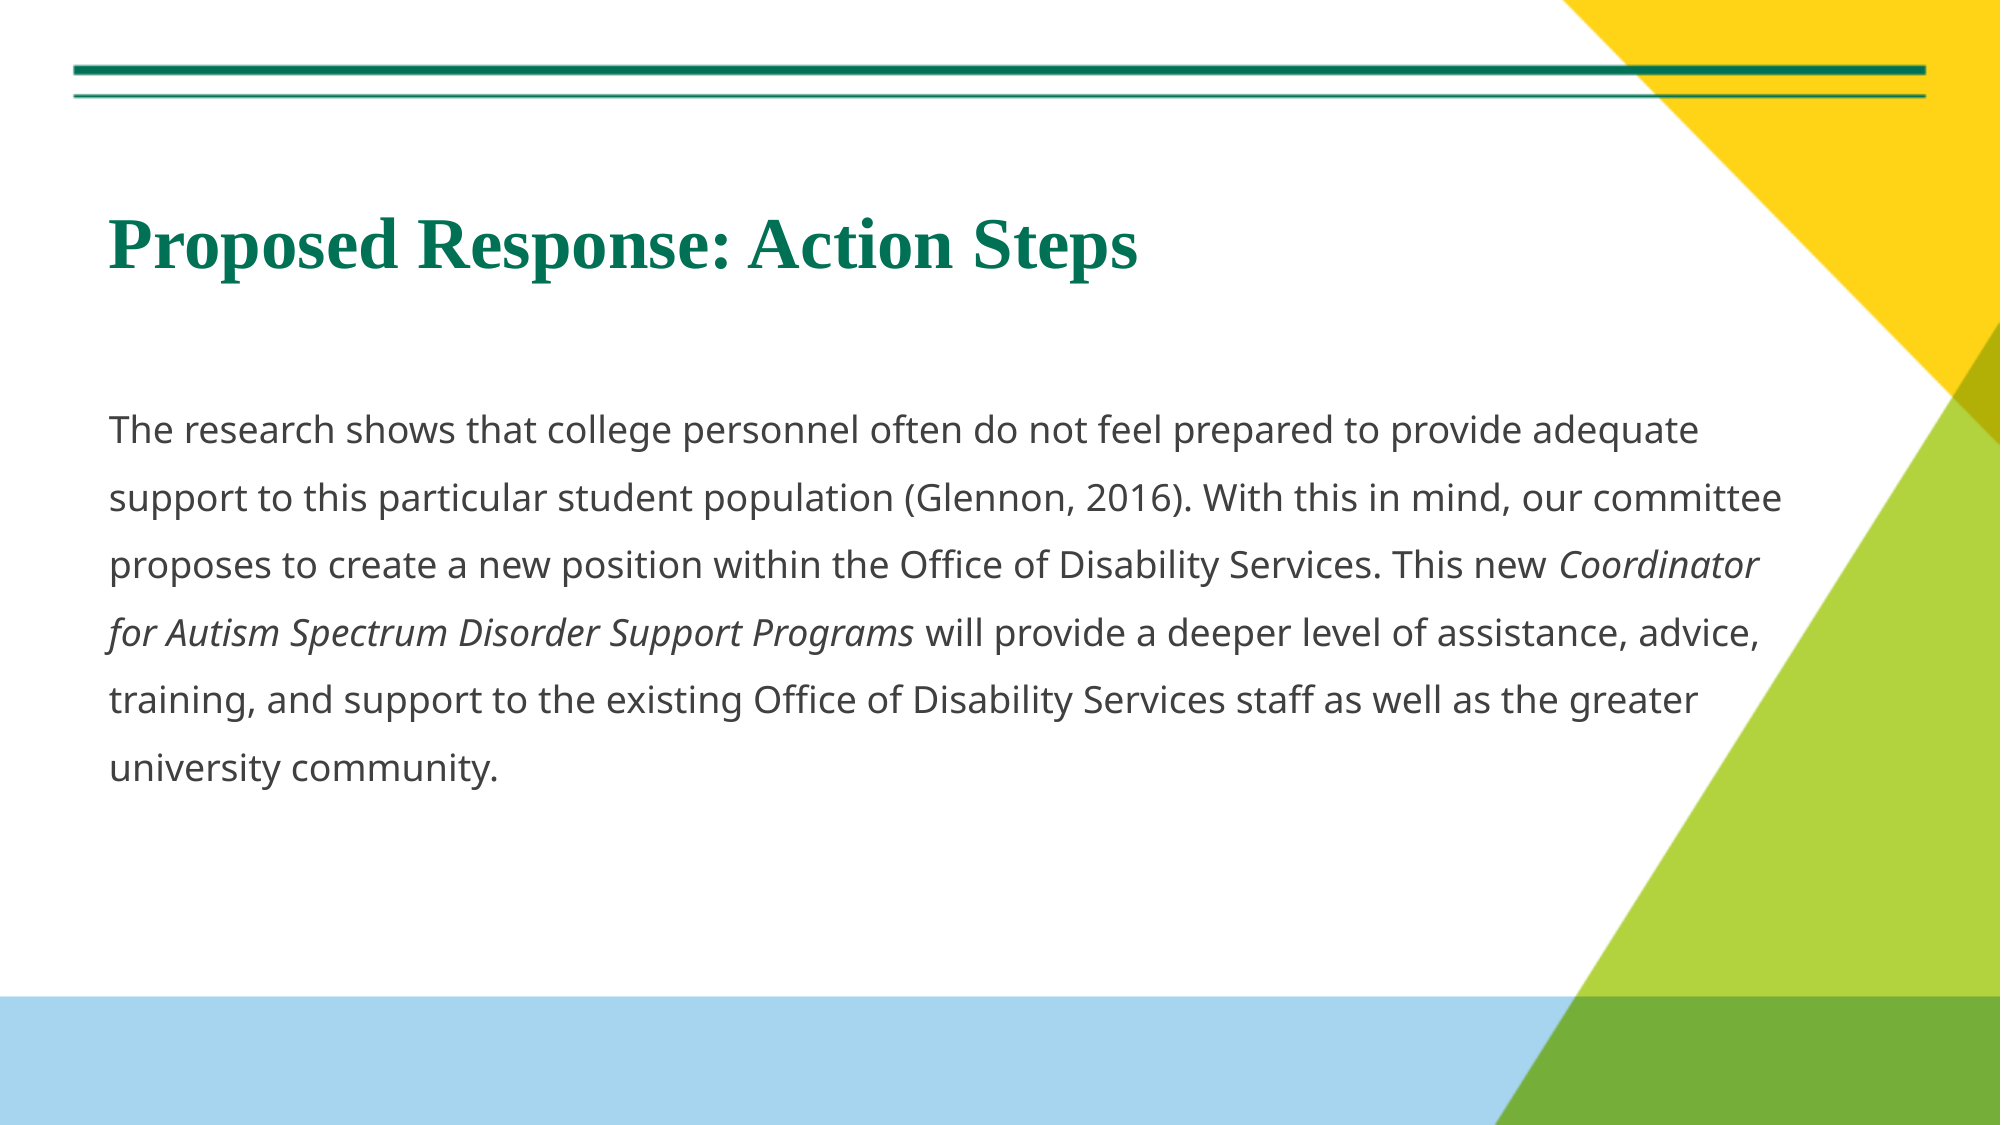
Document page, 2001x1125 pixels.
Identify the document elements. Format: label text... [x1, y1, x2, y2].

picture [0, 0, 2000, 1125]
list The research shows that college personnel often do not feel prepared to provide adequate support to this particular student population (Glennon, 2016). With this in mind, our committee proposes to create a new position within the Office of Disability Services. This new Coordinator for Autism Spectrum Disorder Support Programs will provide a deeper level of assistance, advice, training, and support to the existing Office of Disability Services staff as well as the greater university community. [94, 376, 1819, 1090]
title Proposed Response: Action Steps [94, 136, 1819, 354]
